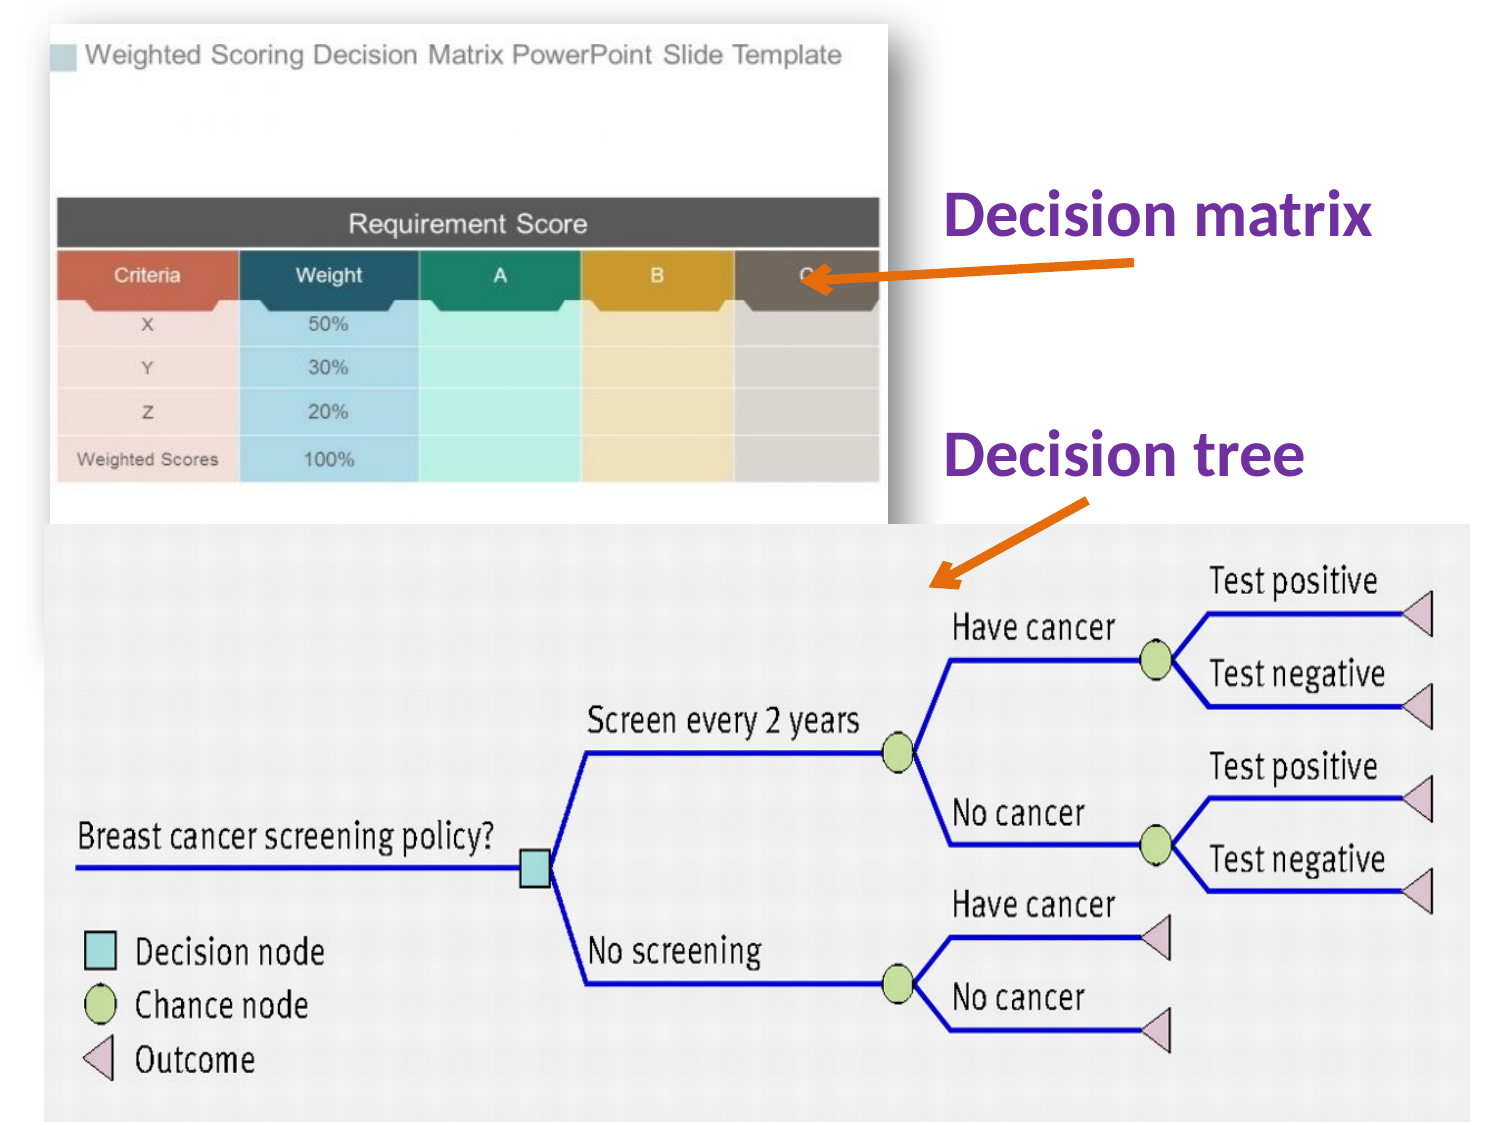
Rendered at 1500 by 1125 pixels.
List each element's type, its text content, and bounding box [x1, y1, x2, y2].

picture [44, 24, 1470, 1122]
text_box Decision matrix Decision tree [928, 162, 1429, 497]
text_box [799, 262, 1135, 282]
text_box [928, 500, 1088, 588]
